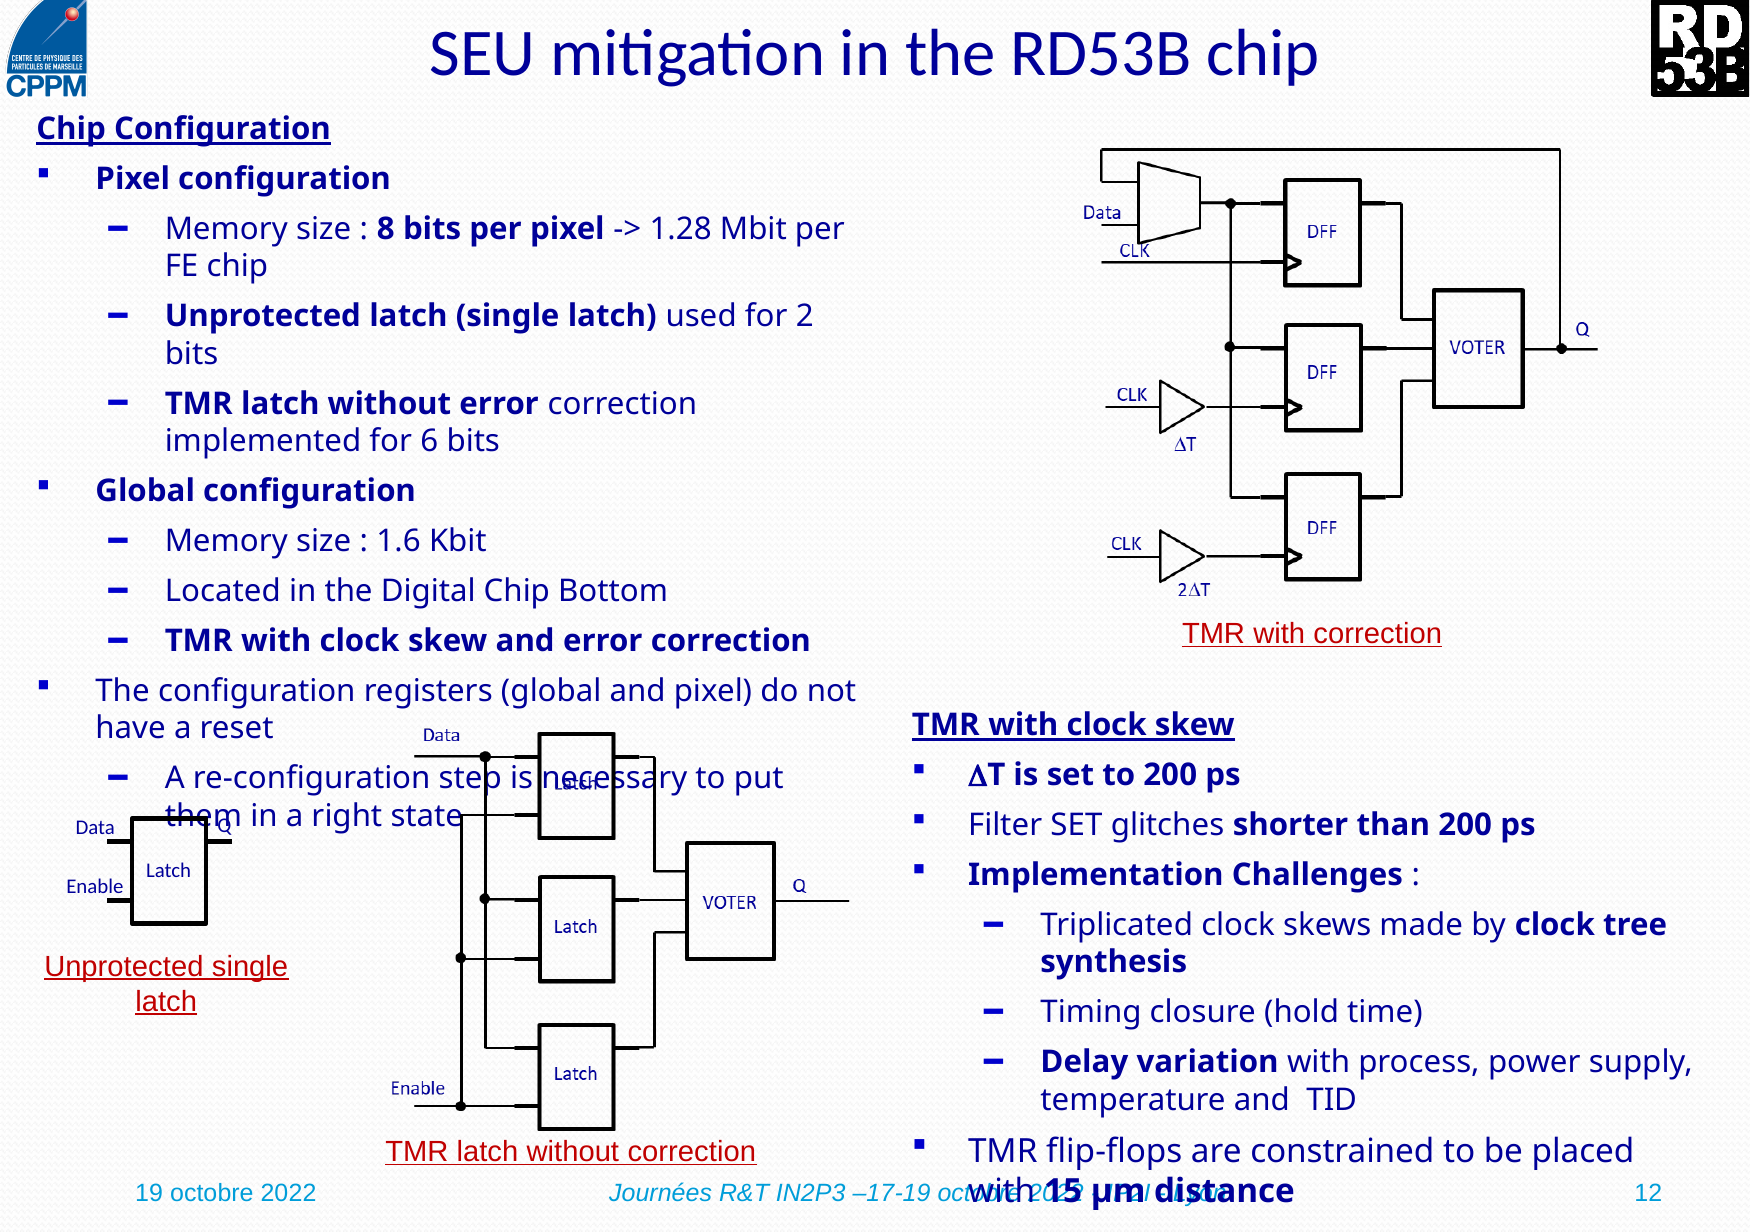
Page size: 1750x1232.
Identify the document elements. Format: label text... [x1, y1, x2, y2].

text_box TMR latch without correction [337, 1132, 811, 1168]
picture [377, 715, 851, 1131]
title SEU mitigation in the RD53B chip [87, 1, 1663, 96]
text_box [51, 804, 247, 924]
footer Journées R&T IN2P3 –17-19 octobre 2022 - IP2I - Lyon [449, 1173, 1395, 1207]
text_box TMR with correction [1078, 627, 1552, 650]
picture [5, 0, 88, 98]
list Chip Configuration Pixel configuration Memory size : 8 bits per pixel -> 1.28 Mbit per FE chip Unprotected latch (single latch) used for 2 bits TMR latch without error correction implemented for 6 bits Global configuration Memory size : 1.6 Kbit Located in the Digital Chip Bottom TMR with clock skew and error correction The configuration registers (global and pixel) do not have a reset A re-configuration step is necessary to put them in a right state [24, 96, 875, 675]
picture [1069, 147, 1627, 615]
text_box Unprotected single latch [18, 947, 320, 1018]
slide_number 12 [1516, 1173, 1663, 1207]
title Pixel configuration test results [371, 1132, 811, 1144]
list TMR with clock skew T is set to 200 ps Filter SET glitches shorter than 200 ps Implementation Challenges : Triplicated clock skews made by clock tree synthesis Timing closure (hold time) Delay variation with process, power supply, temperature and TID TMR flip-flops are constrained to be placed with 15 µm distance [900, 692, 1707, 1145]
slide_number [87, 1173, 365, 1207]
picture [1651, 0, 1750, 97]
